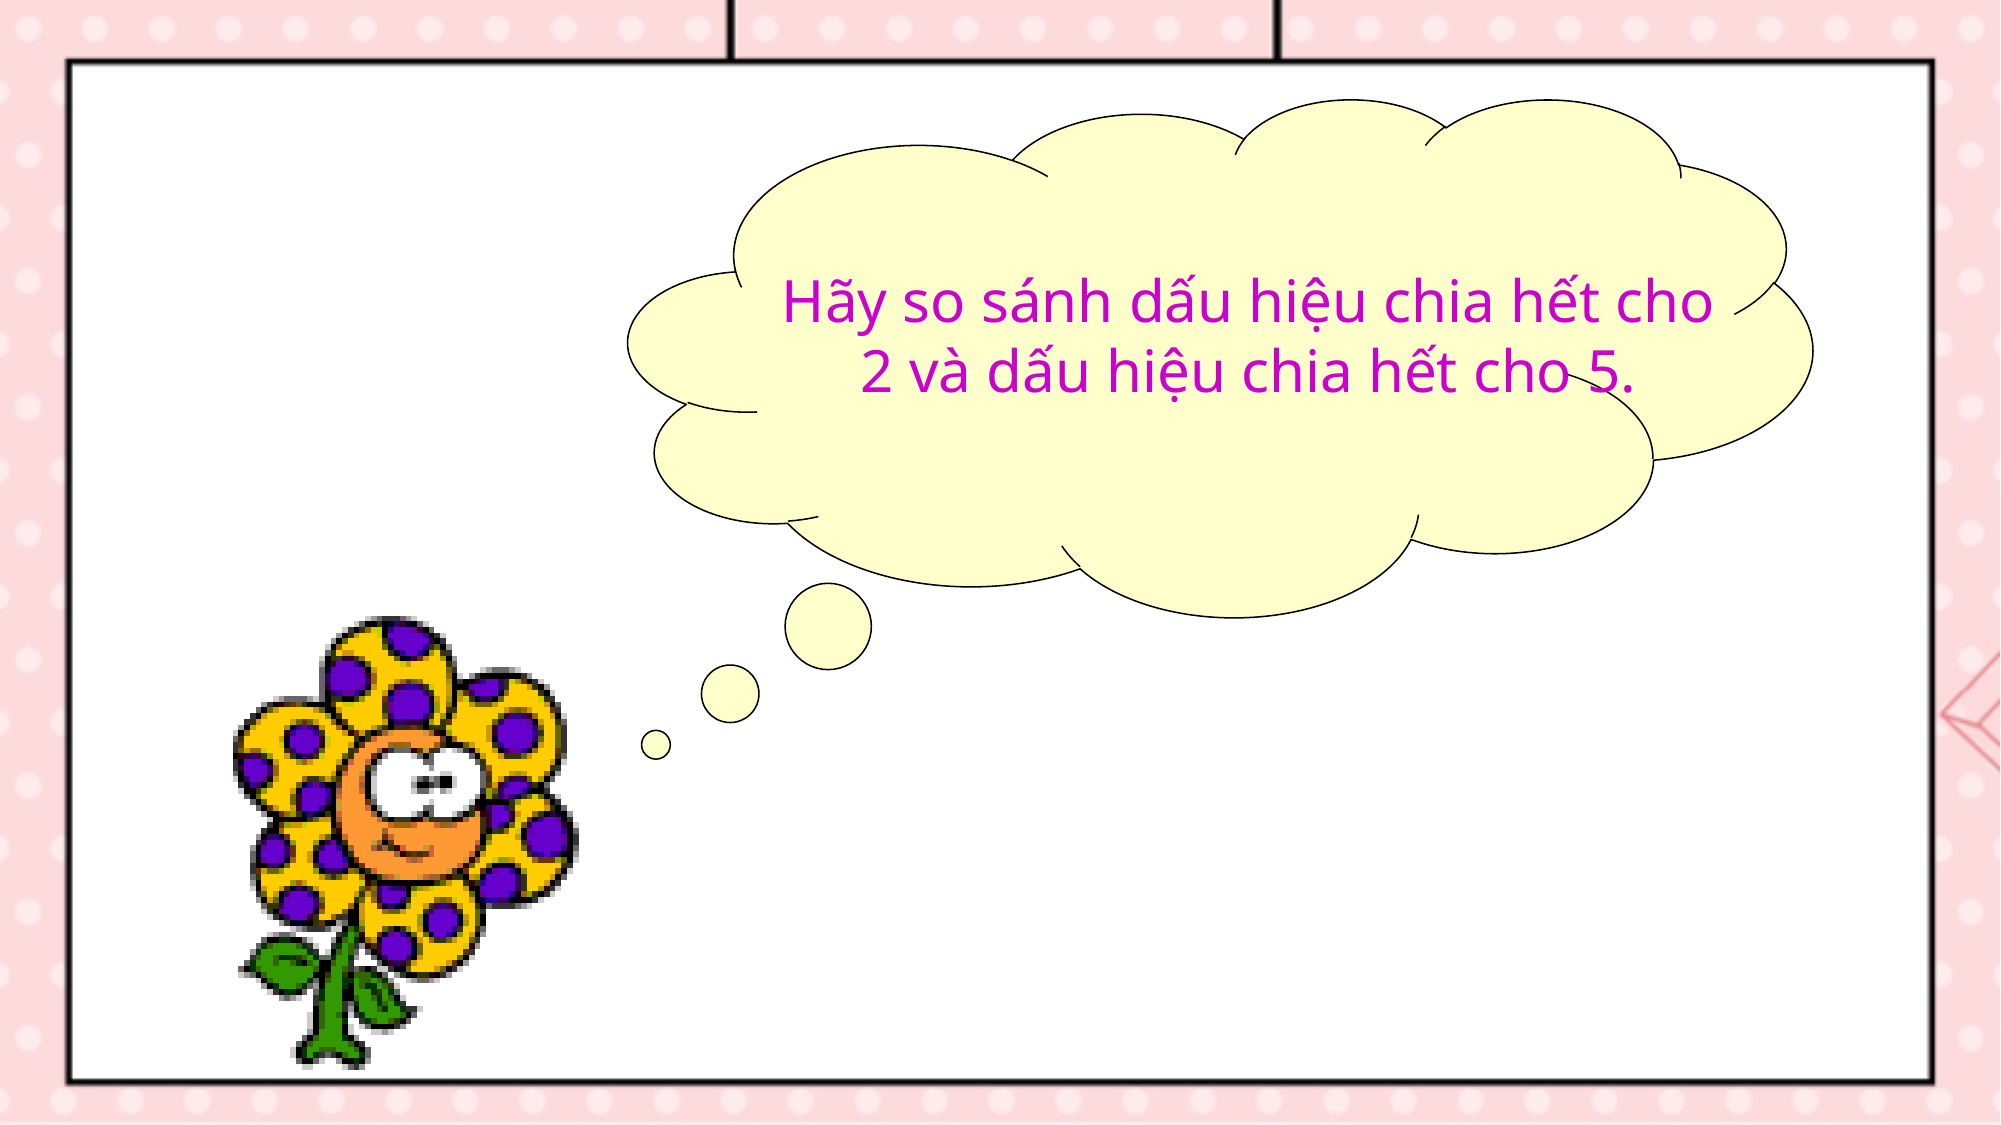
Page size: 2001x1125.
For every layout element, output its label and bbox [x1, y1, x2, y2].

picture [0, 0, 2001, 1125]
text_box [628, 98, 1813, 617]
